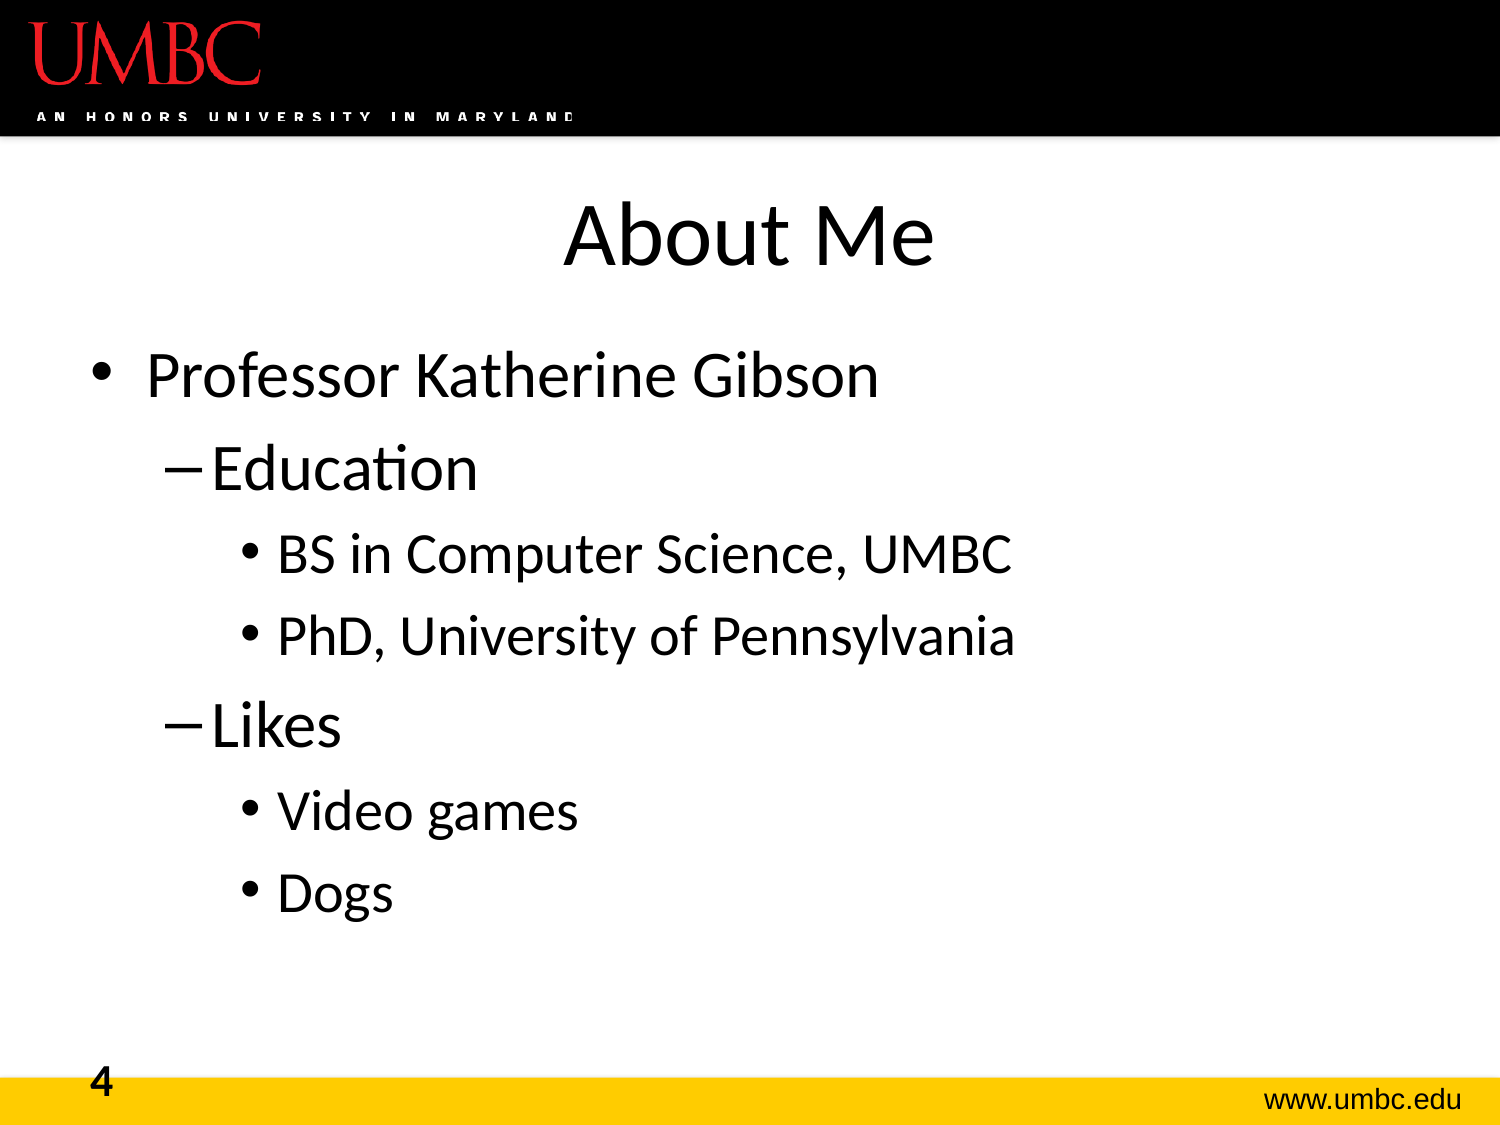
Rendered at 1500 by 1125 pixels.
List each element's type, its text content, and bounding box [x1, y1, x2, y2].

title About Me [75, 135, 1425, 323]
list Professor Katherine Gibson Education BS in Computer Science, UMBC PhD, University of Pennsylvania Likes Video games Dogs [75, 323, 1425, 1005]
slide_number 4 [75, 1042, 425, 1103]
